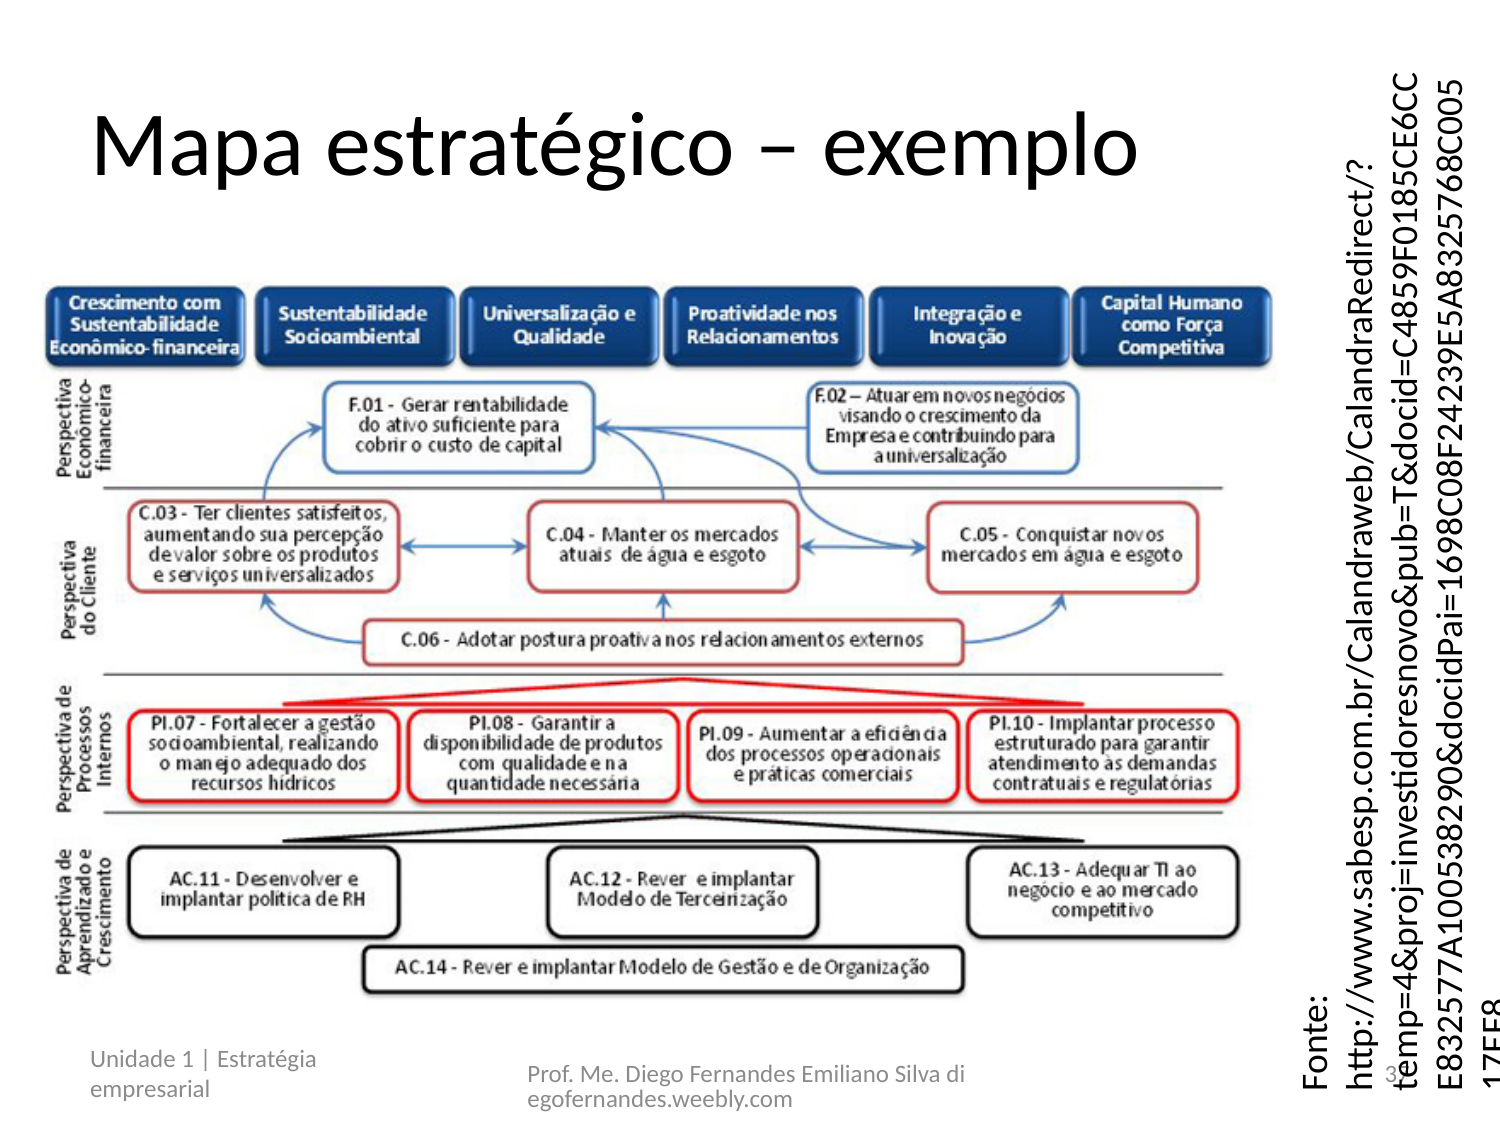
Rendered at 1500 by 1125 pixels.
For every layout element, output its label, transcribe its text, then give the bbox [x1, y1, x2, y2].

title Mapa estratégico – exemplo [75, 45, 1425, 233]
text_box Fonte: http://www.sabesp.com.br/Calandraweb/CalandraRedirect/?temp=4&proj=investidoresnovo&pub=T&docid=C4859F0185CE6CCE832577A100538290&docidPai=1698C08F24239E5A8325768C00517EF8 [1282, 46, 1495, 1106]
footer Prof. Me. Diego Fernandes Emiliano Silva diegofernandes.weebly.com [512, 1042, 988, 1103]
slide_number Unidade 1 | Estratégia empresarial [75, 1042, 425, 1103]
slide_number 37 [1074, 1042, 1425, 1103]
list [17, 262, 1278, 1006]
